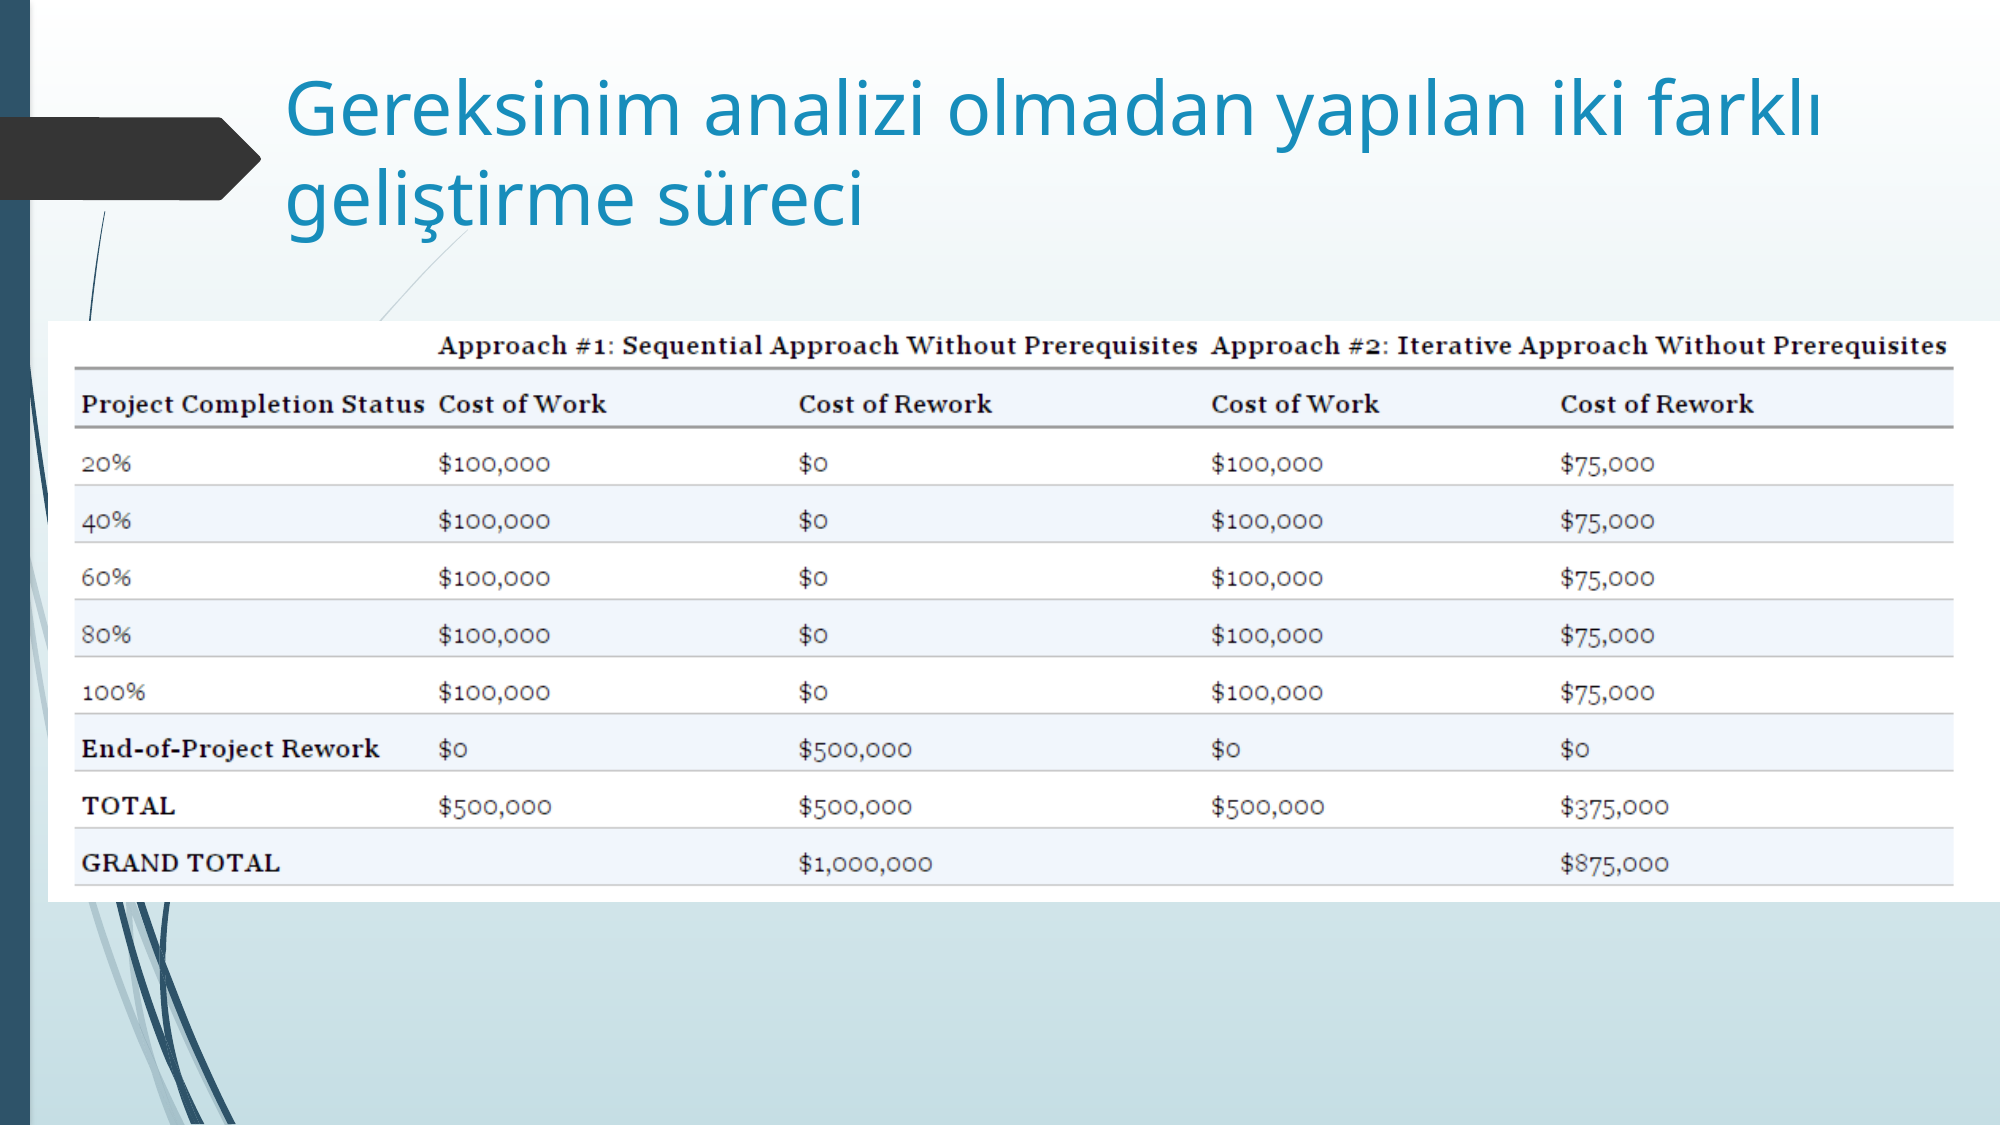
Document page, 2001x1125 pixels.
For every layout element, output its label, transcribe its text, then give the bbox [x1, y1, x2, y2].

title Gereksinim analizi olmadan yapılan iki farklı geliştirme süreci [269, 53, 1962, 264]
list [48, 320, 2000, 902]
